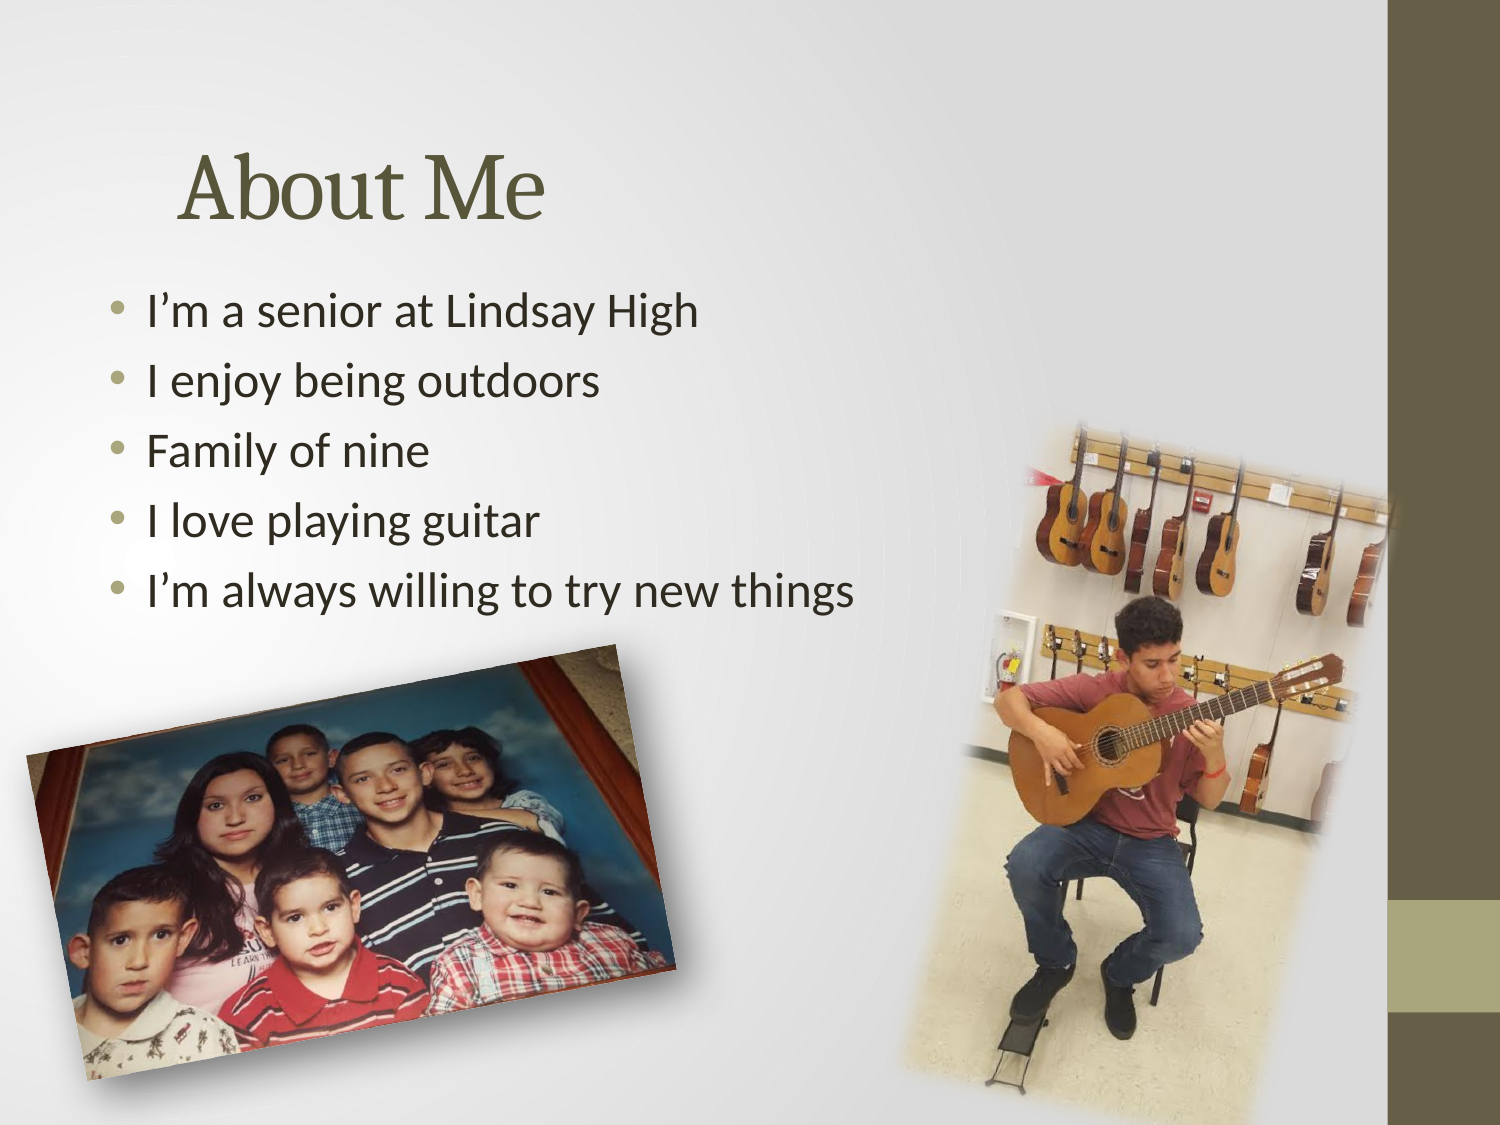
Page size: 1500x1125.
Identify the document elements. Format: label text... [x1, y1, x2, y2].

picture [916, 434, 1376, 1125]
title About Me [162, 87, 1315, 270]
list I’m a senior at Lindsay High I enjoy being outdoors Family of nine I love playing guitar I’m always willing to try new things [75, 270, 1425, 850]
picture [27, 561, 676, 1125]
